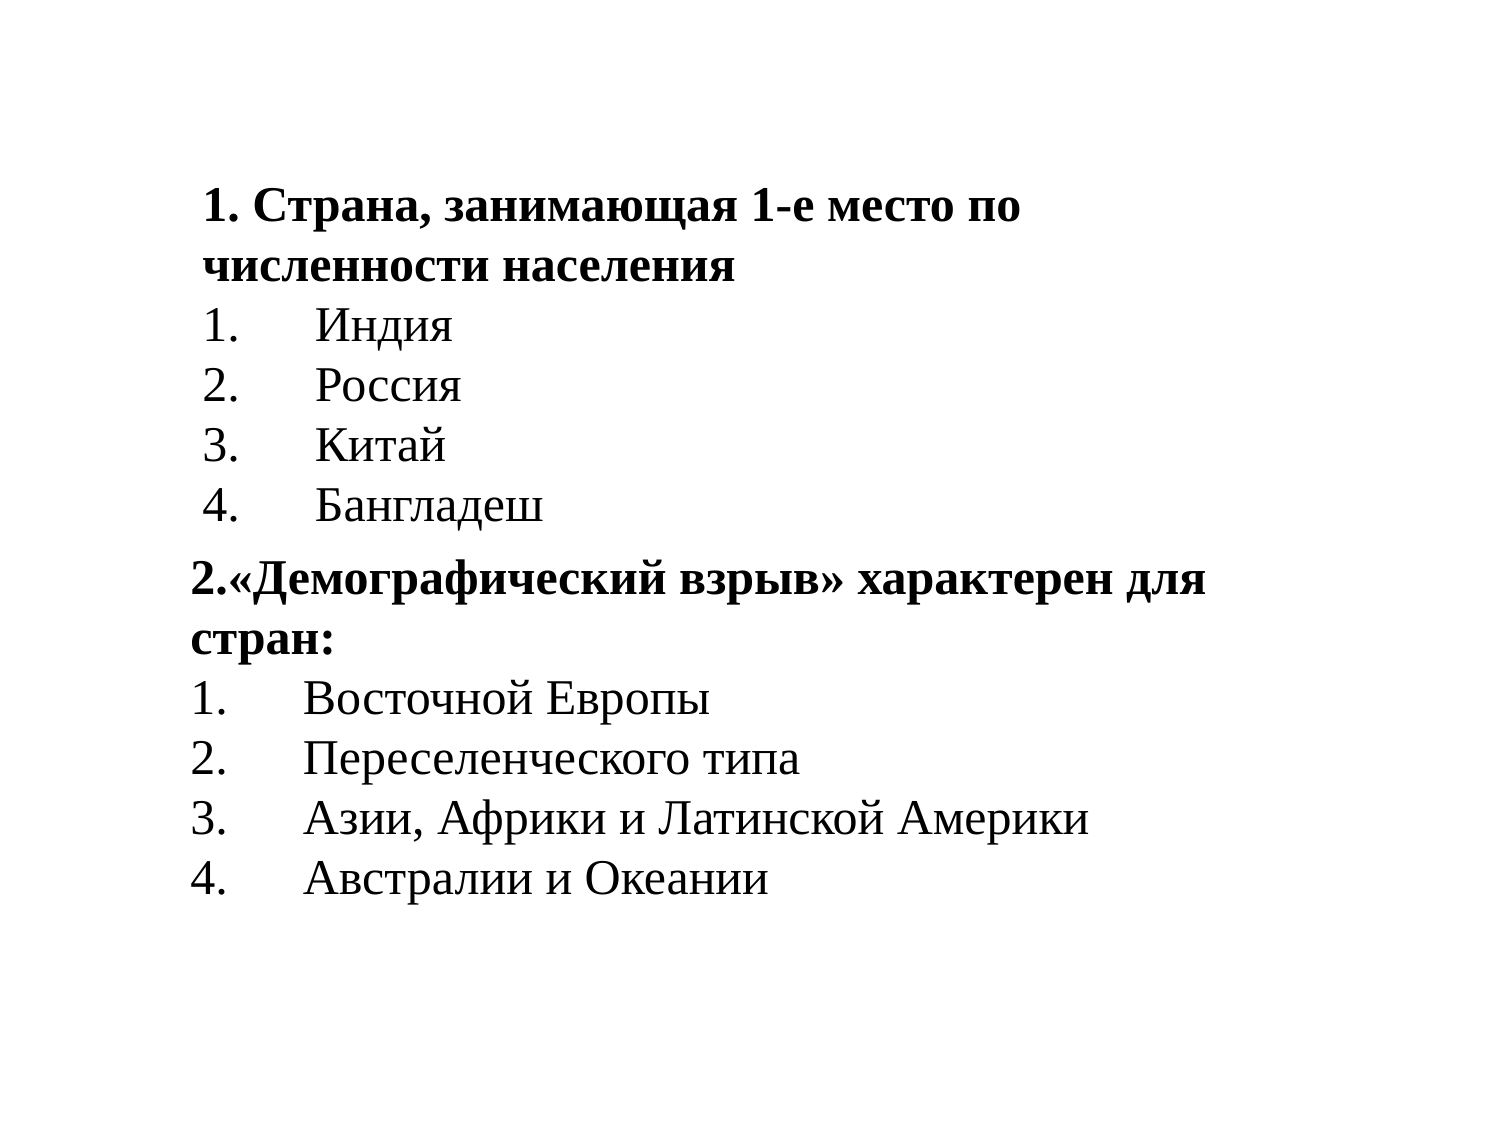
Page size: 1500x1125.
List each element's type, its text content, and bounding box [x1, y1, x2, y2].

text_box 1. Страна, занимающая 1-е место по численности населения 1. Индия 2. Россия 3. Китай 4. Бангладеш [187, 163, 1125, 539]
text_box 2.«Демографический взрыв» характерен для стран: 1. Восточной Европы 2. Переселенческого типа 3. Азии, Африки и Латинской Америки 4. Австралии и Океании [175, 117, 1313, 1032]
